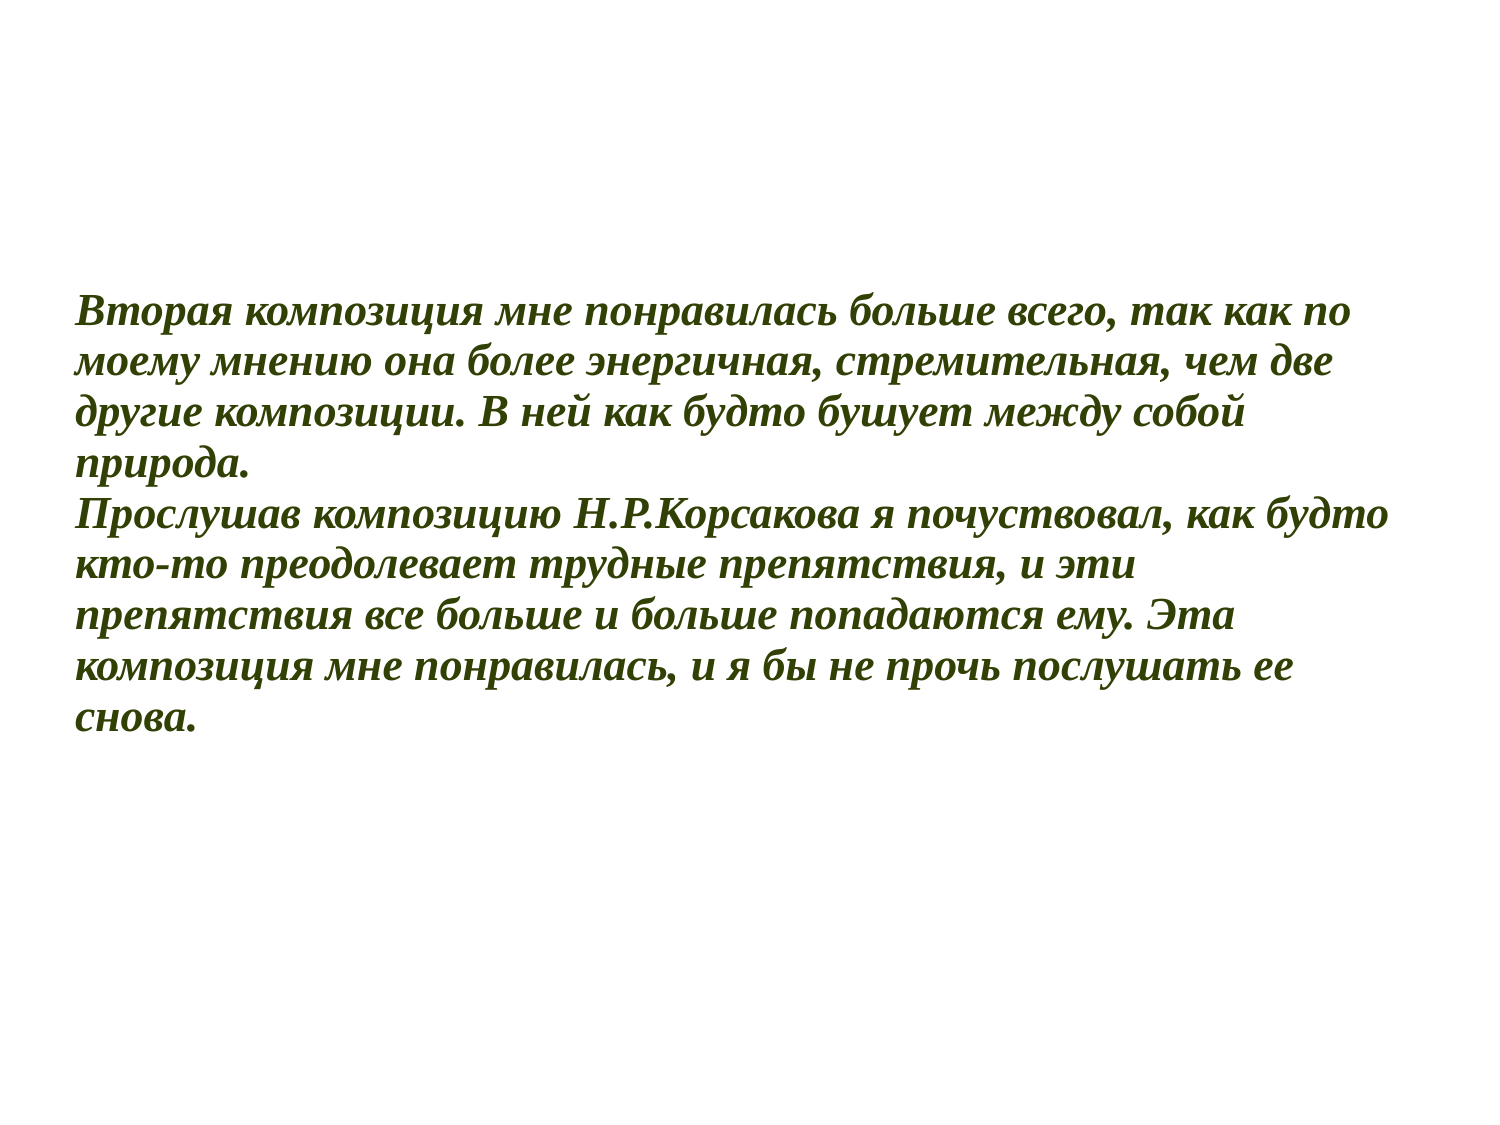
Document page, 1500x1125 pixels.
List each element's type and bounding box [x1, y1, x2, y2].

title [75, 68, 1425, 957]
